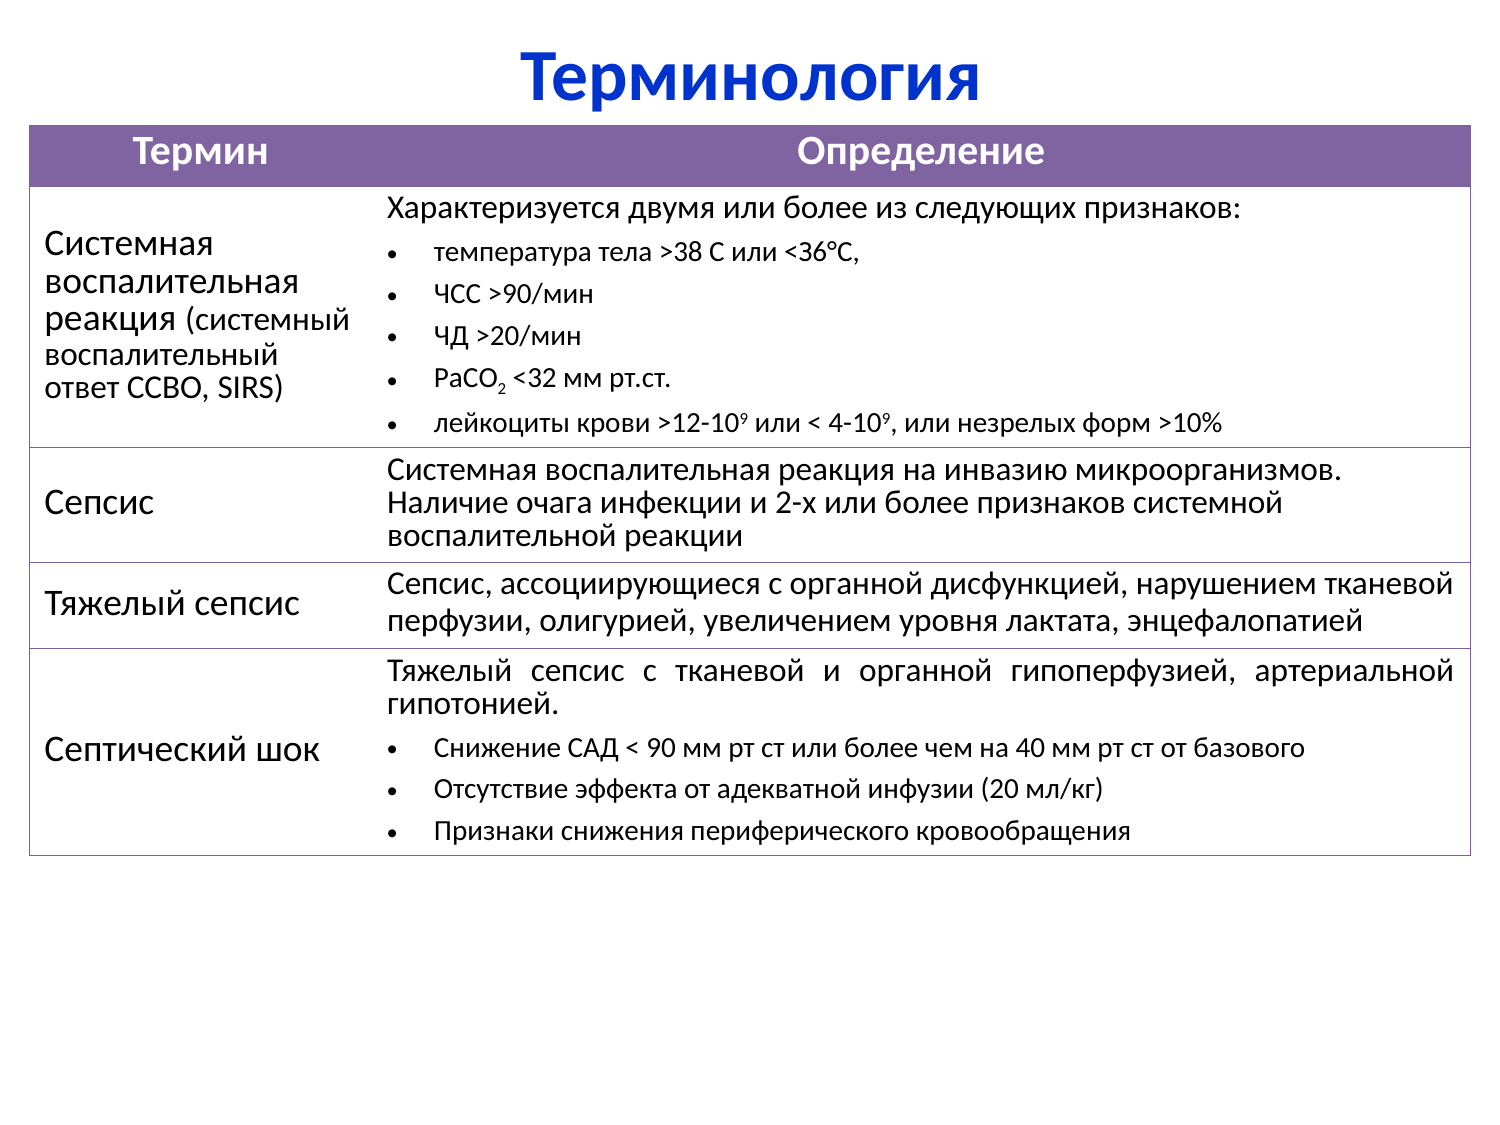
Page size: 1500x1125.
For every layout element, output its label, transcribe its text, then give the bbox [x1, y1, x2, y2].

table_cell Характеризуется двумя или более из следующих признаков: температура тела >38 С или <З6°С, ЧСС >90/мин ЧД >20/мин РаСО2 <32 мм рт.ст. лейкоциты крови >12-109 или < 4-109, или незрелых форм >10% [372, 187, 1470, 447]
table_cell Сепсис [30, 448, 372, 562]
table_cell Септический шок [30, 649, 372, 855]
table_cell Тяжелый сепсис [30, 563, 372, 648]
table_header Термин [30, 126, 372, 186]
table_cell Системная воспалительная реакция (системный воспалительный ответ ССВО, SIRS) [30, 187, 372, 447]
table_cell Сепсис, ассоциирующиеся с органной дисфункцией, нарушением тканевой перфузии, олигурией, увеличением уровня лактата, энцефалопатией [372, 563, 1470, 648]
table_header Определение [372, 126, 1470, 186]
title Терминология [76, 19, 1427, 124]
table_cell Системная воспалительная реакция на инвазию микроорганизмов. Наличие очага инфекции и 2-х или более признаков системной воспалительной реакции [372, 448, 1470, 562]
table_cell Тяжелый сепсис с тканевой и органной гипоперфузией, артериальной гипотонией. Снижение САД < 90 мм рт ст или более чем на 40 мм рт ст от базового Отсутствие эффекта от адекватной инфузии (20 мл/кг) Признаки снижения периферического кровообращения [372, 649, 1470, 855]
